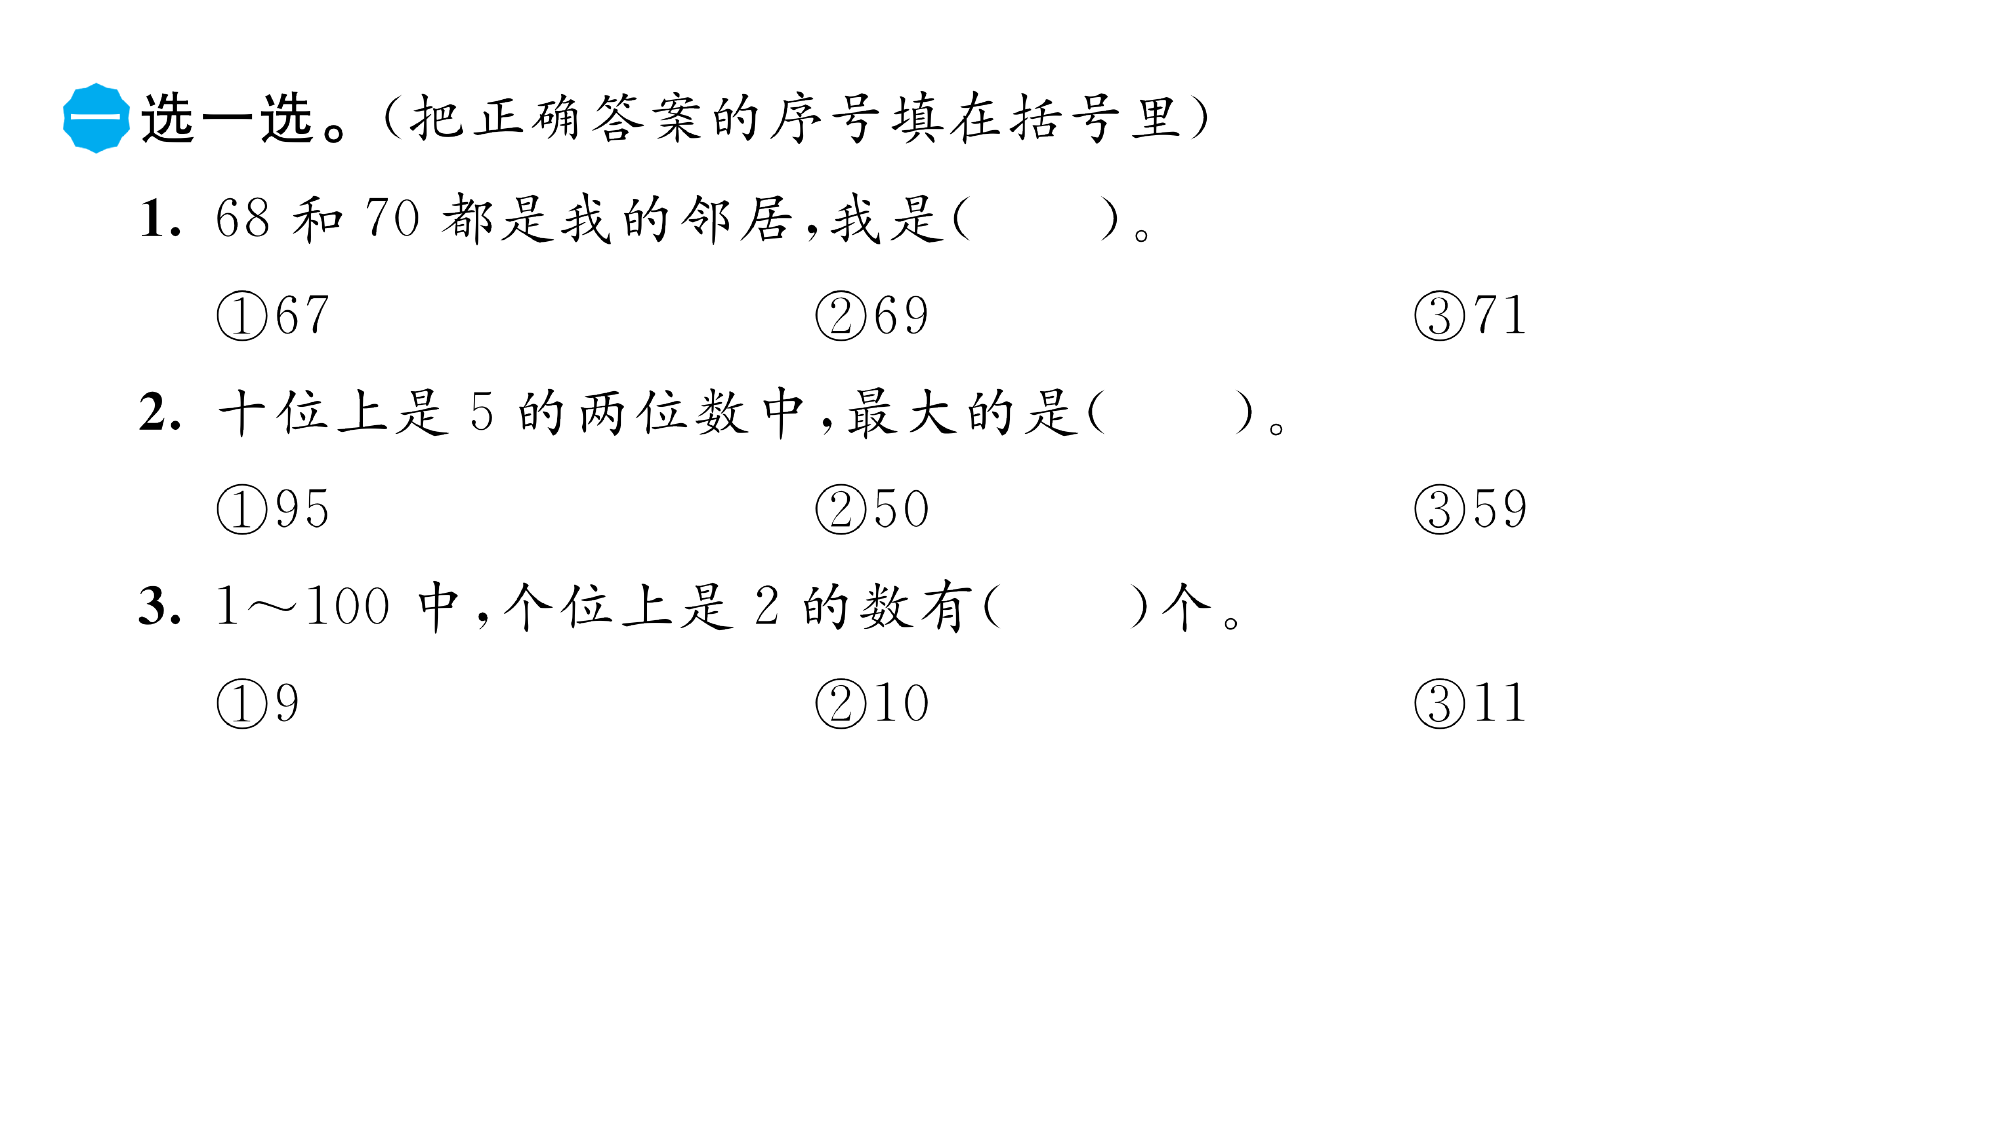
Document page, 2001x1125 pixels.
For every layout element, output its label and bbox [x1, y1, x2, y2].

picture [58, 58, 1949, 742]
